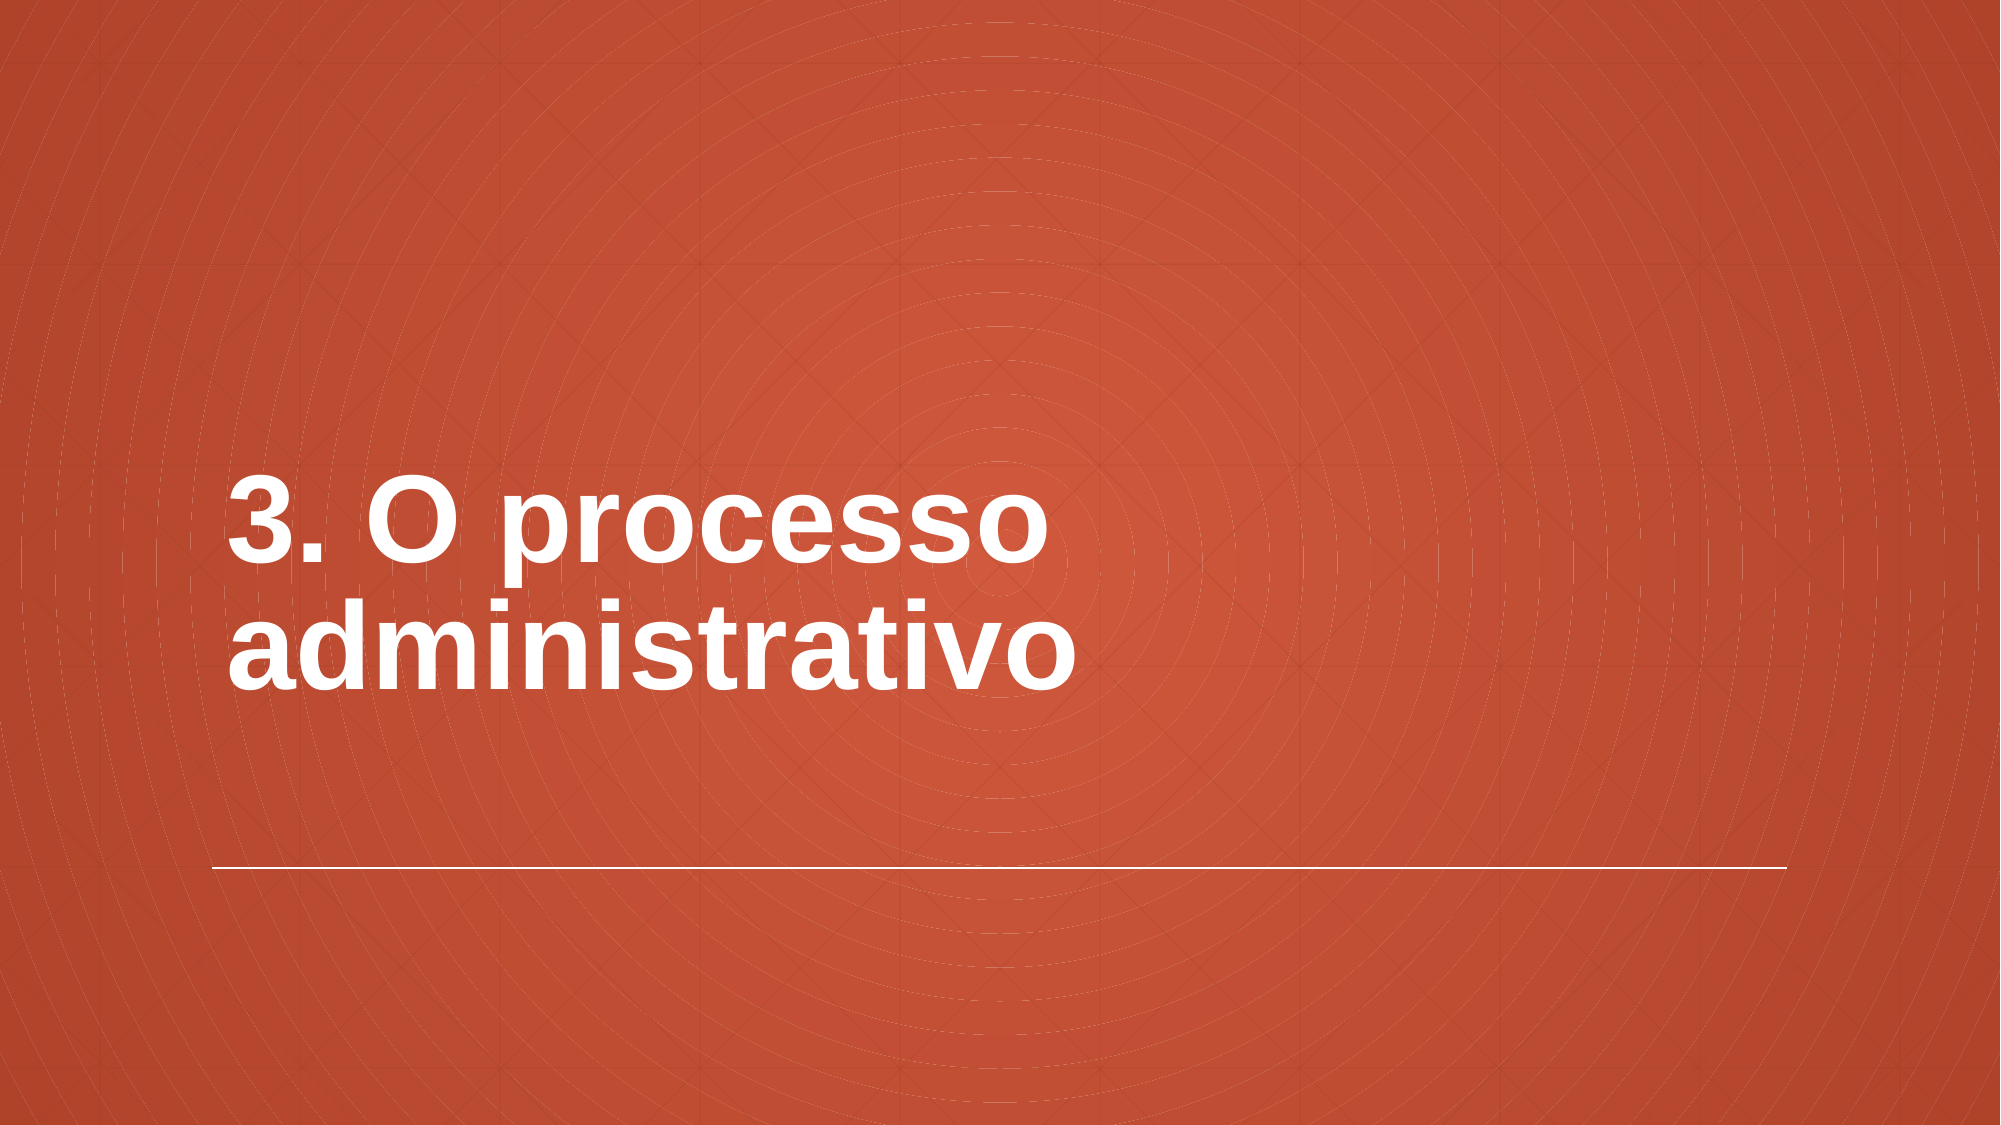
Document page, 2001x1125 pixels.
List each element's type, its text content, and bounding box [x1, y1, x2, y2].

title 3. O processo administrativo [211, 272, 1891, 723]
